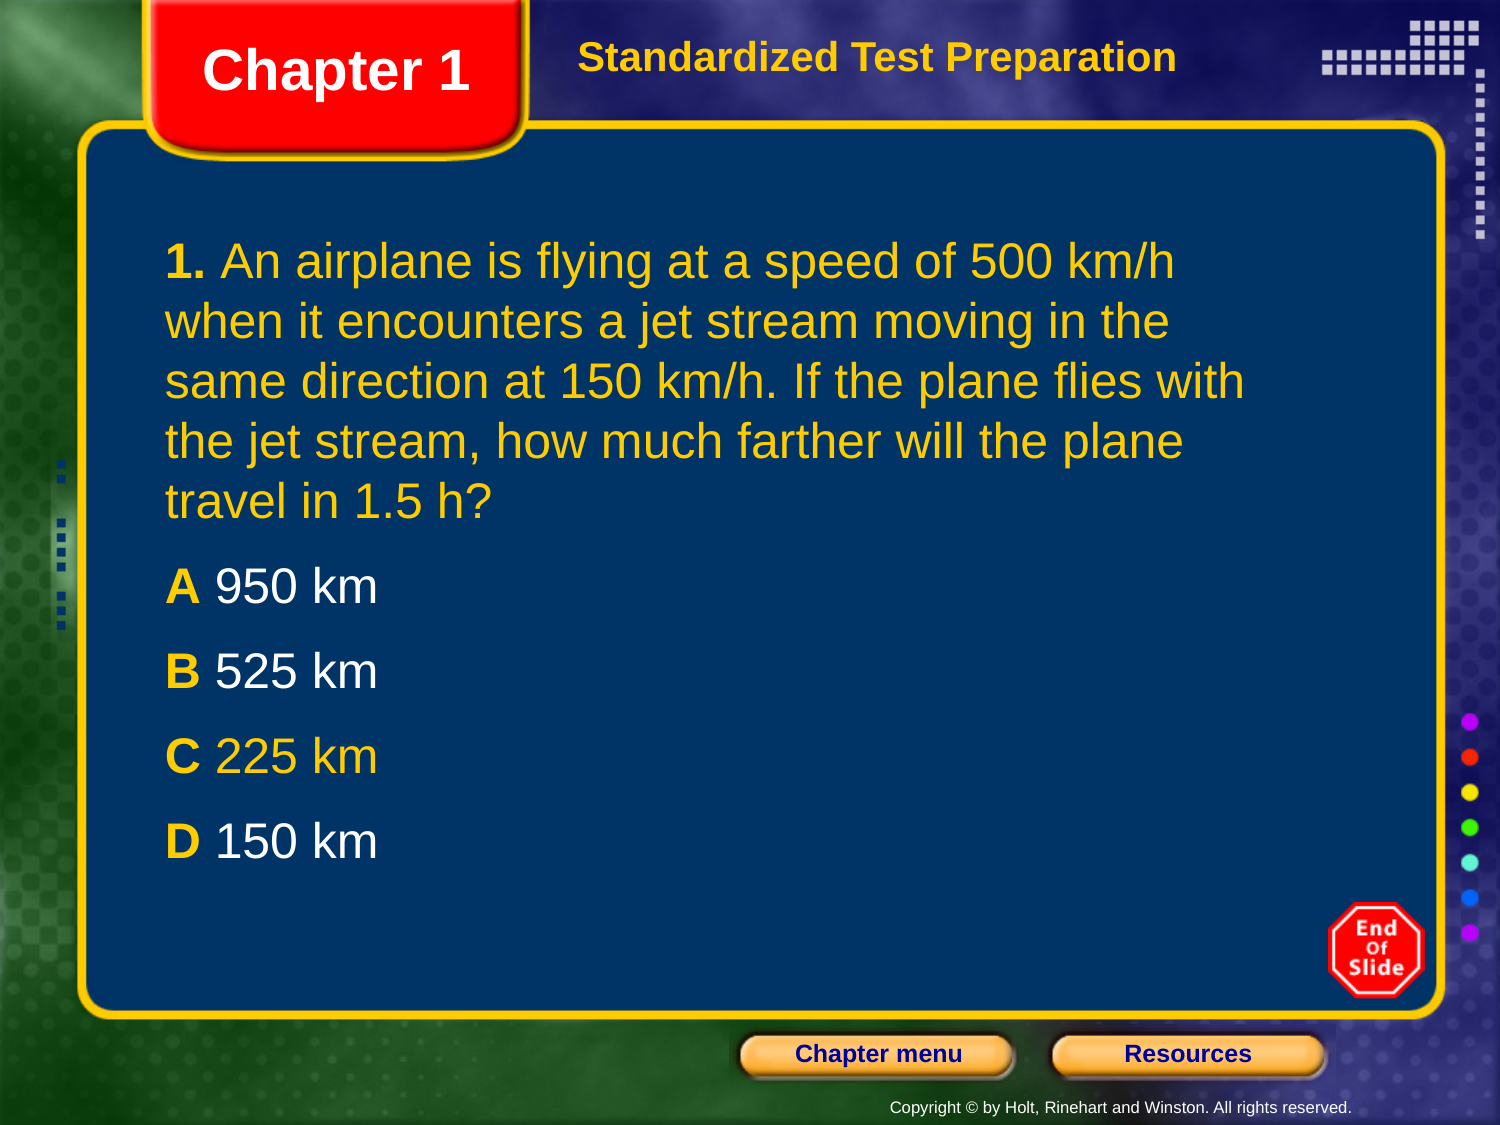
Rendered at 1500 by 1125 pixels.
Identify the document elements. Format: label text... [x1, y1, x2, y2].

text_box Standardized Test Preparation [562, 22, 1225, 88]
text_box 1. An airplane is flying at a speed of 500 km/h when it encounters a jet stream moving in the same direction at 150 km/h. If the plane flies with the jet stream, how much farther will the plane travel in 1.5 h? A 950 km B 525 km C 225 km D 150 km [149, 221, 1275, 876]
picture [0, 0, 1500, 1125]
text_box Chapter 1 [187, 24, 487, 110]
